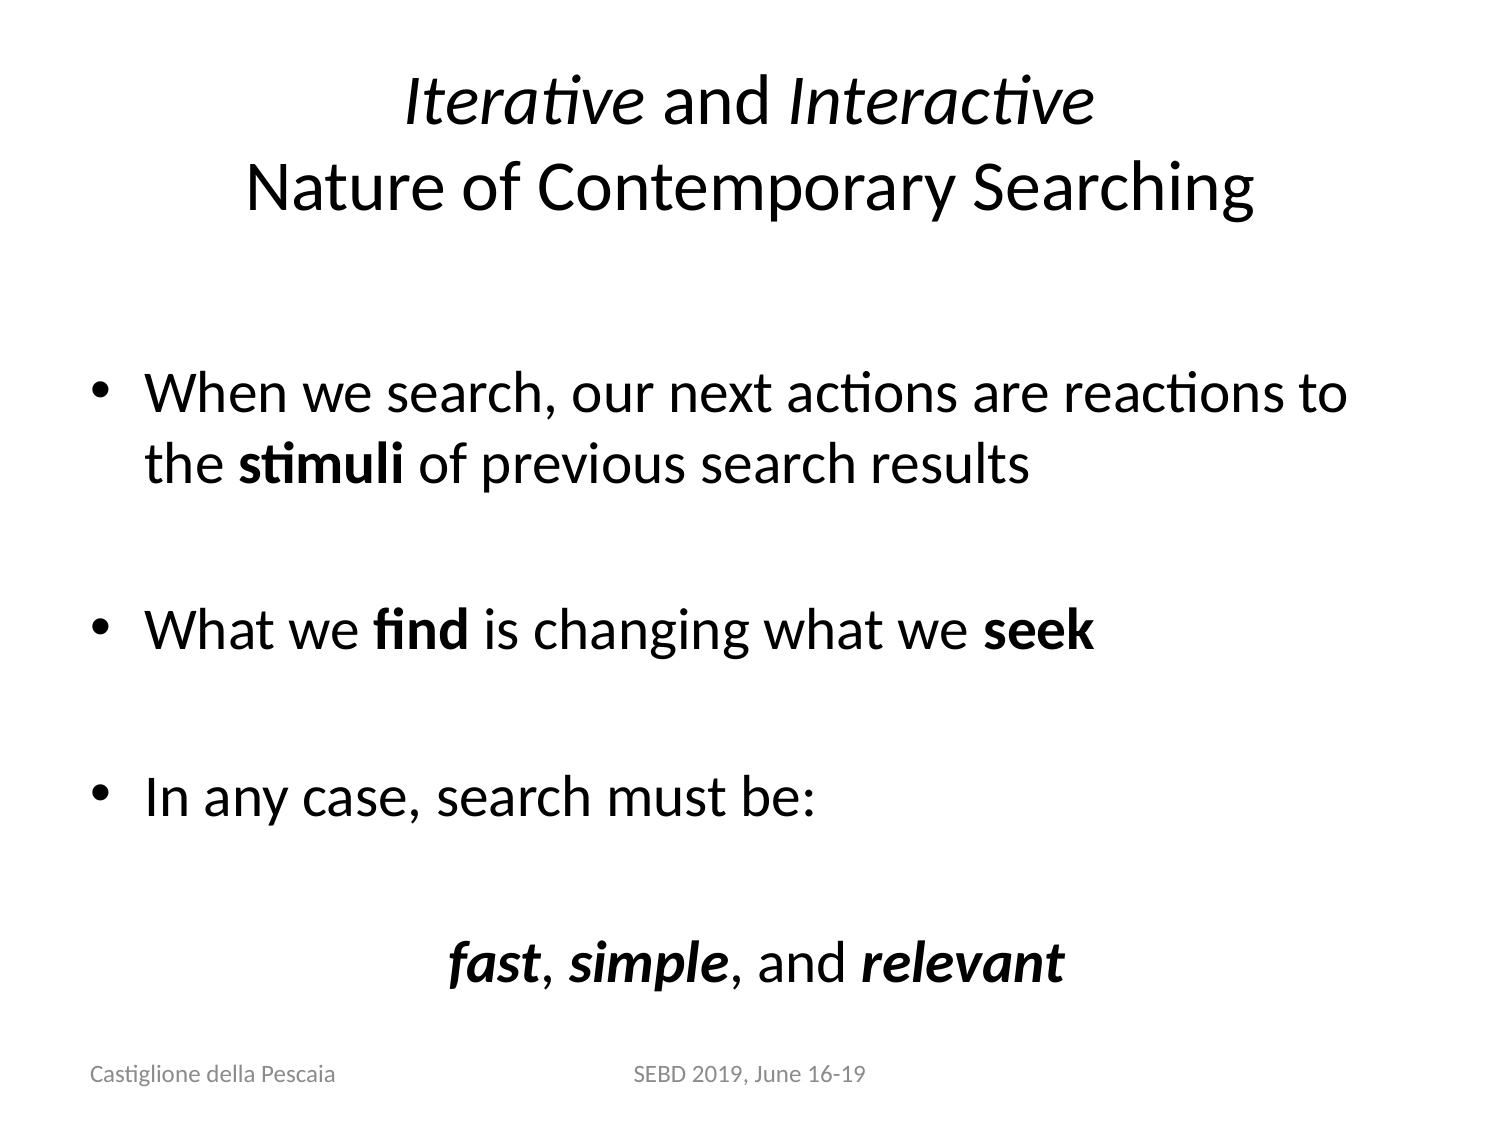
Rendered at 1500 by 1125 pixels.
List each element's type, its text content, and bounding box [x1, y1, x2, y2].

footer SEBD 2019, June 16-19 [512, 1042, 988, 1103]
title Iterative and Interactive Nature of Contemporary Searching [75, 45, 1425, 233]
slide_number Castiglione della Pescaia [75, 1042, 425, 1103]
list When we search, our next actions are reactions to the stimuli of previous search results What we find is changing what we seek In any case, search must be: fast, simple, and relevant [75, 262, 1425, 1005]
